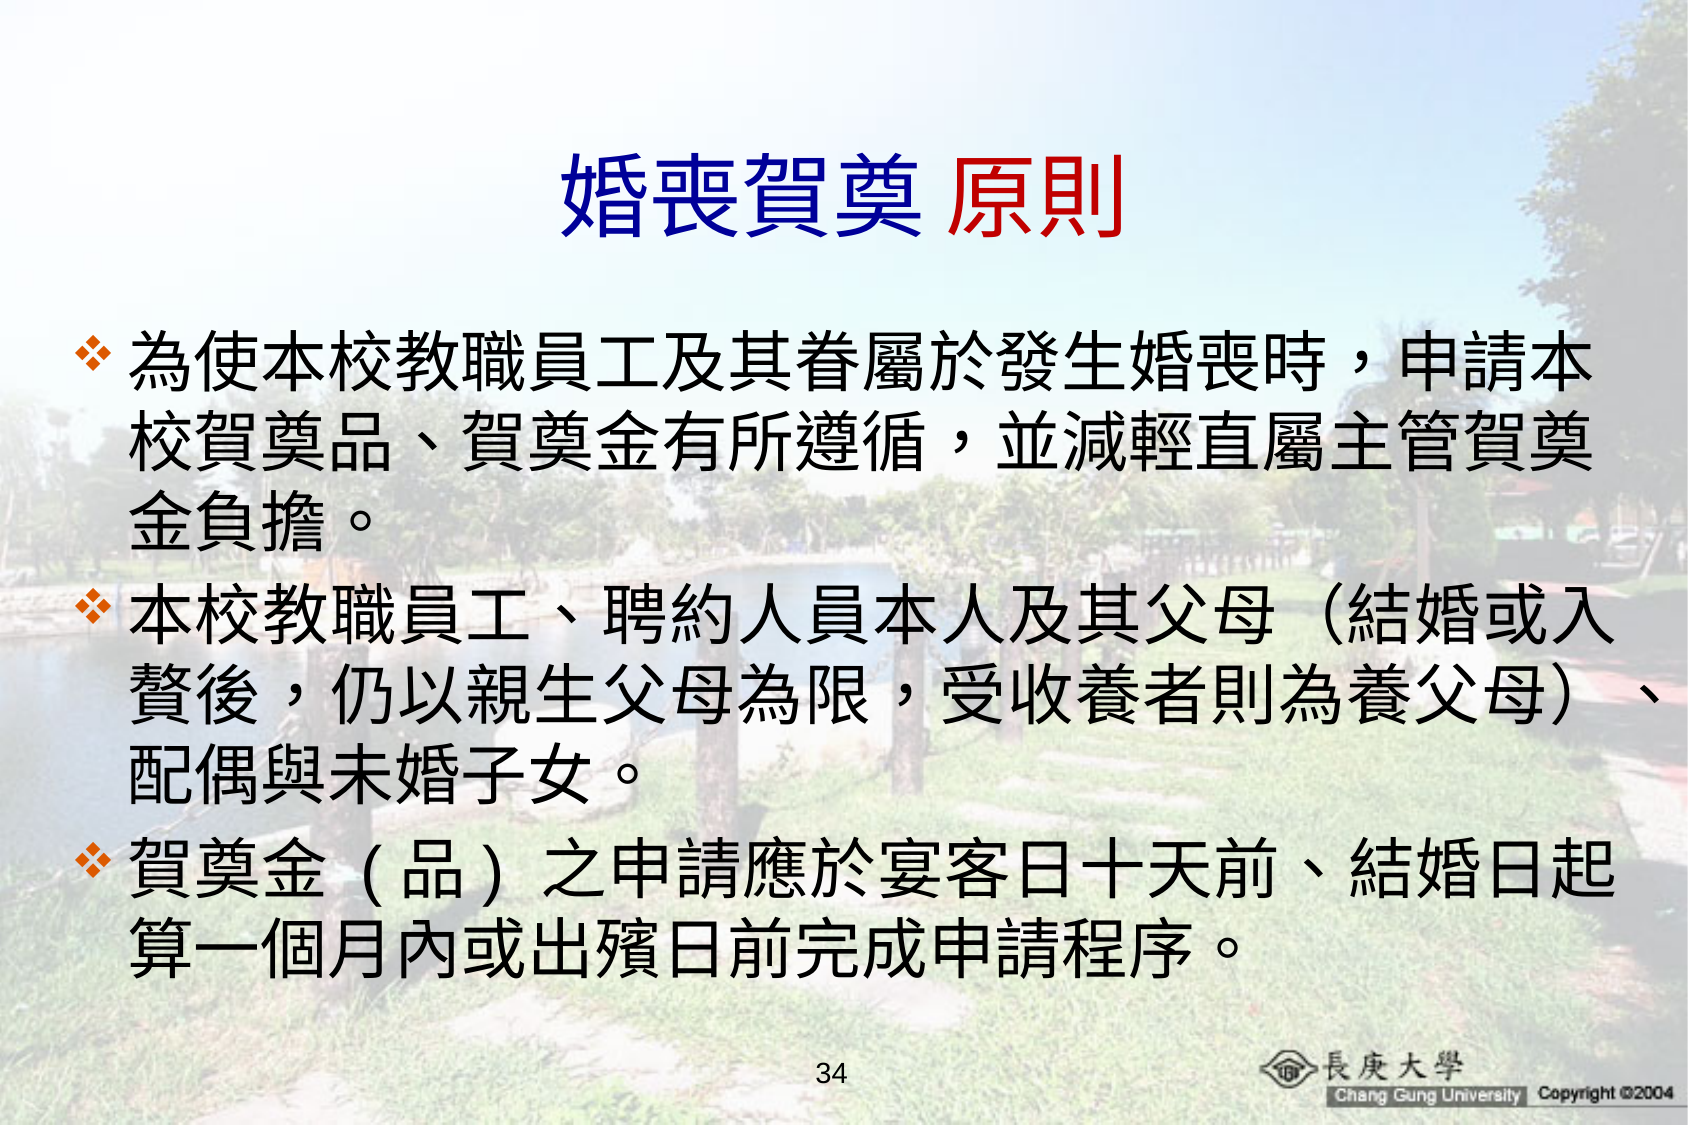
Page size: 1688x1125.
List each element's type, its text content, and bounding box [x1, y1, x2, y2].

title 婚喪賀奠 原則 [55, 99, 1633, 288]
list 為使本校教職員工及其眷屬於發生婚喪時，申請本校賀奠品、賀奠金有所遵循，並減輕直屬主管賀奠金負擔。 本校教職員工、聘約人員本人及其父母（結婚或入贅後，仍以親生父母為限，受收養者則為養父母）、配偶與未婚子女。 賀奠金 (品) 之申請應於宴客日十天前、結婚日起算一個月內或出殯日前完成申請程序。 [55, 312, 1633, 1001]
slide_number 34 [620, 1046, 1044, 1125]
picture [0, 0, 1688, 1125]
